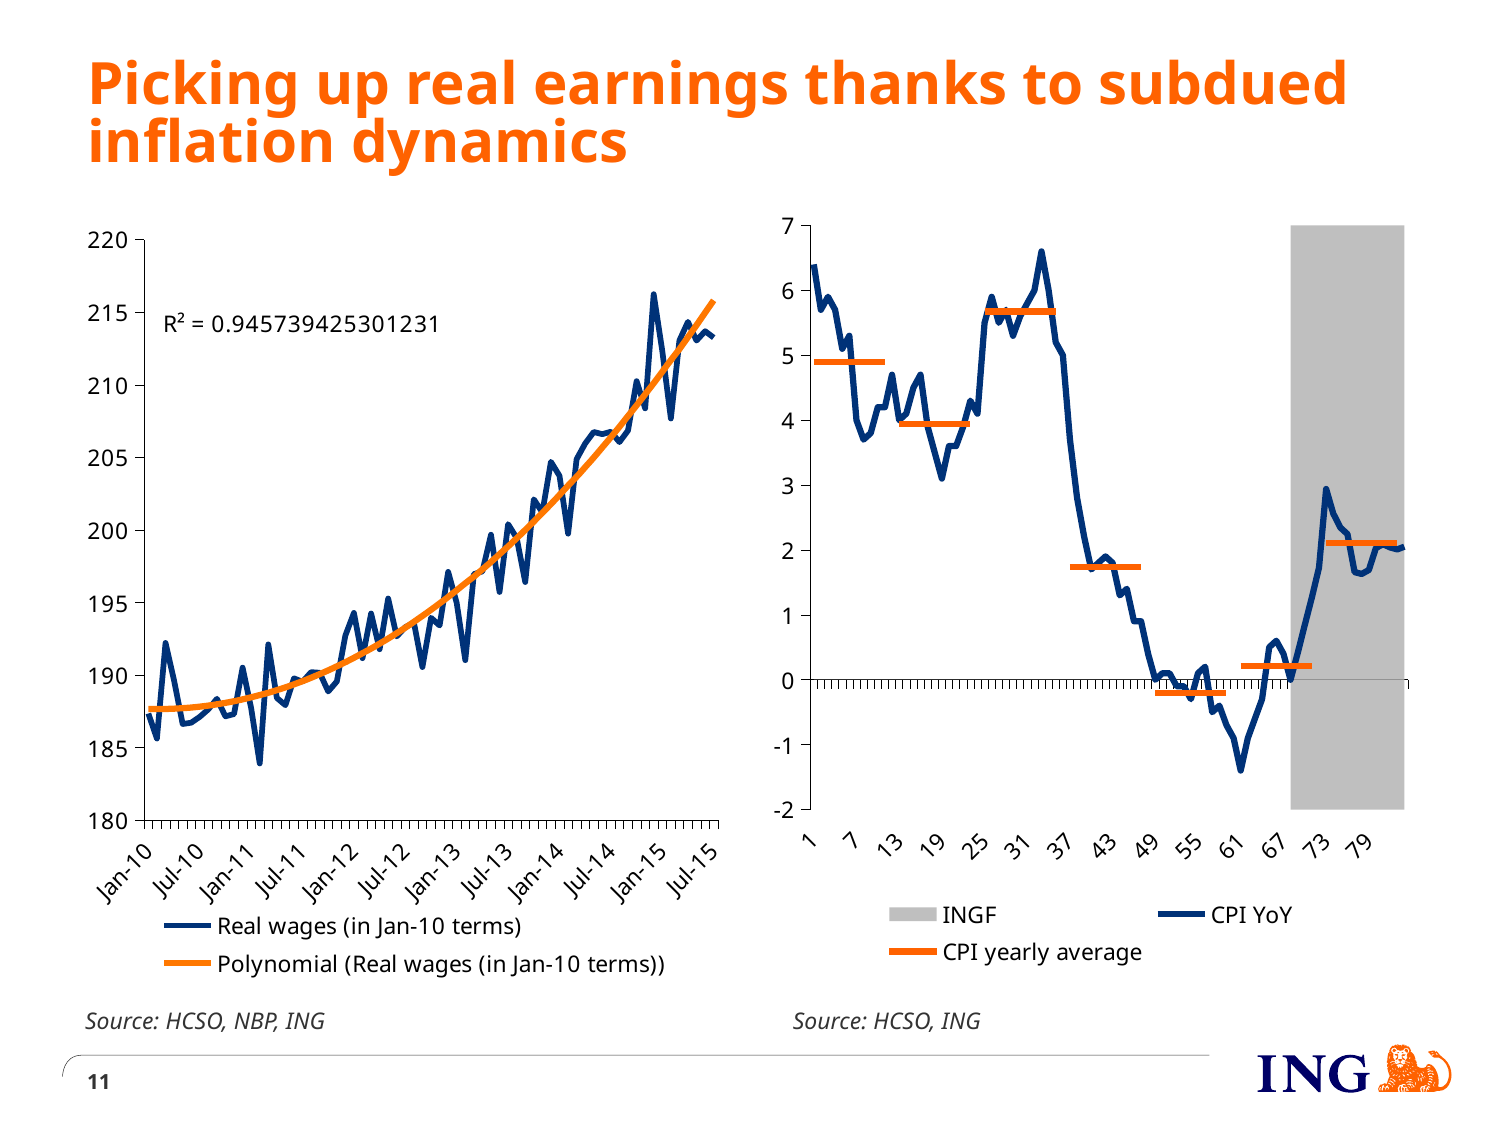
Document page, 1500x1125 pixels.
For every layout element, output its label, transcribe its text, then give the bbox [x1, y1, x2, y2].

text_box Source: HCSO, ING [786, 1000, 987, 1040]
text_box Source: HCSO, NBP, ING [79, 1000, 332, 1040]
slide_number 11 [86, 1067, 148, 1099]
chart [87, 206, 743, 985]
title Picking up real earnings thanks to subdued inflation dynamics [87, 46, 1426, 187]
chart [760, 194, 1422, 974]
